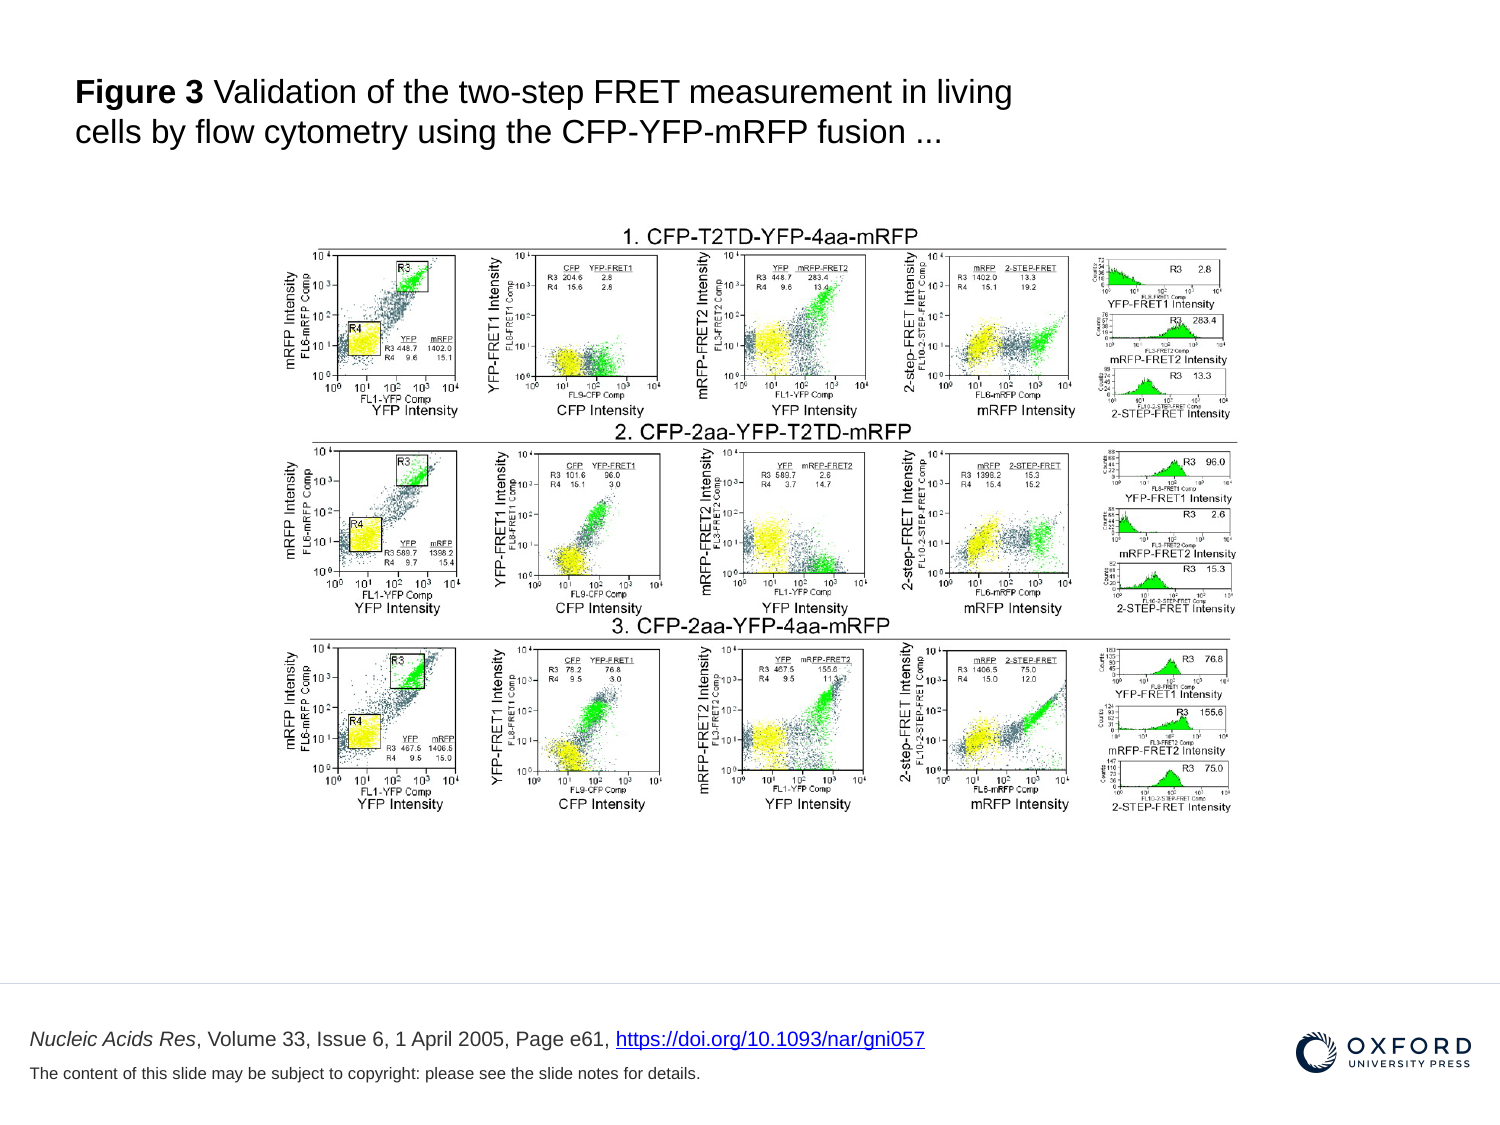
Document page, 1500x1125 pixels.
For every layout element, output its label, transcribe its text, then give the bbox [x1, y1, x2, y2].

picture [1296, 1032, 1471, 1073]
title Figure 3 Validation of the two-step FRET measurement in living cells by flow cytometry using the CFP-YFP-mRFP fusion ... [75, 69, 1078, 171]
picture [262, 224, 1238, 813]
footer Nucleic Acids Res, Volume 33, Issue 6, 1 April 2005, Page e61, https://doi.org/10.1093/nar/gni057 The content of this slide may be subject to copyright: please see the slide notes for details. [0, 983, 1260, 1125]
